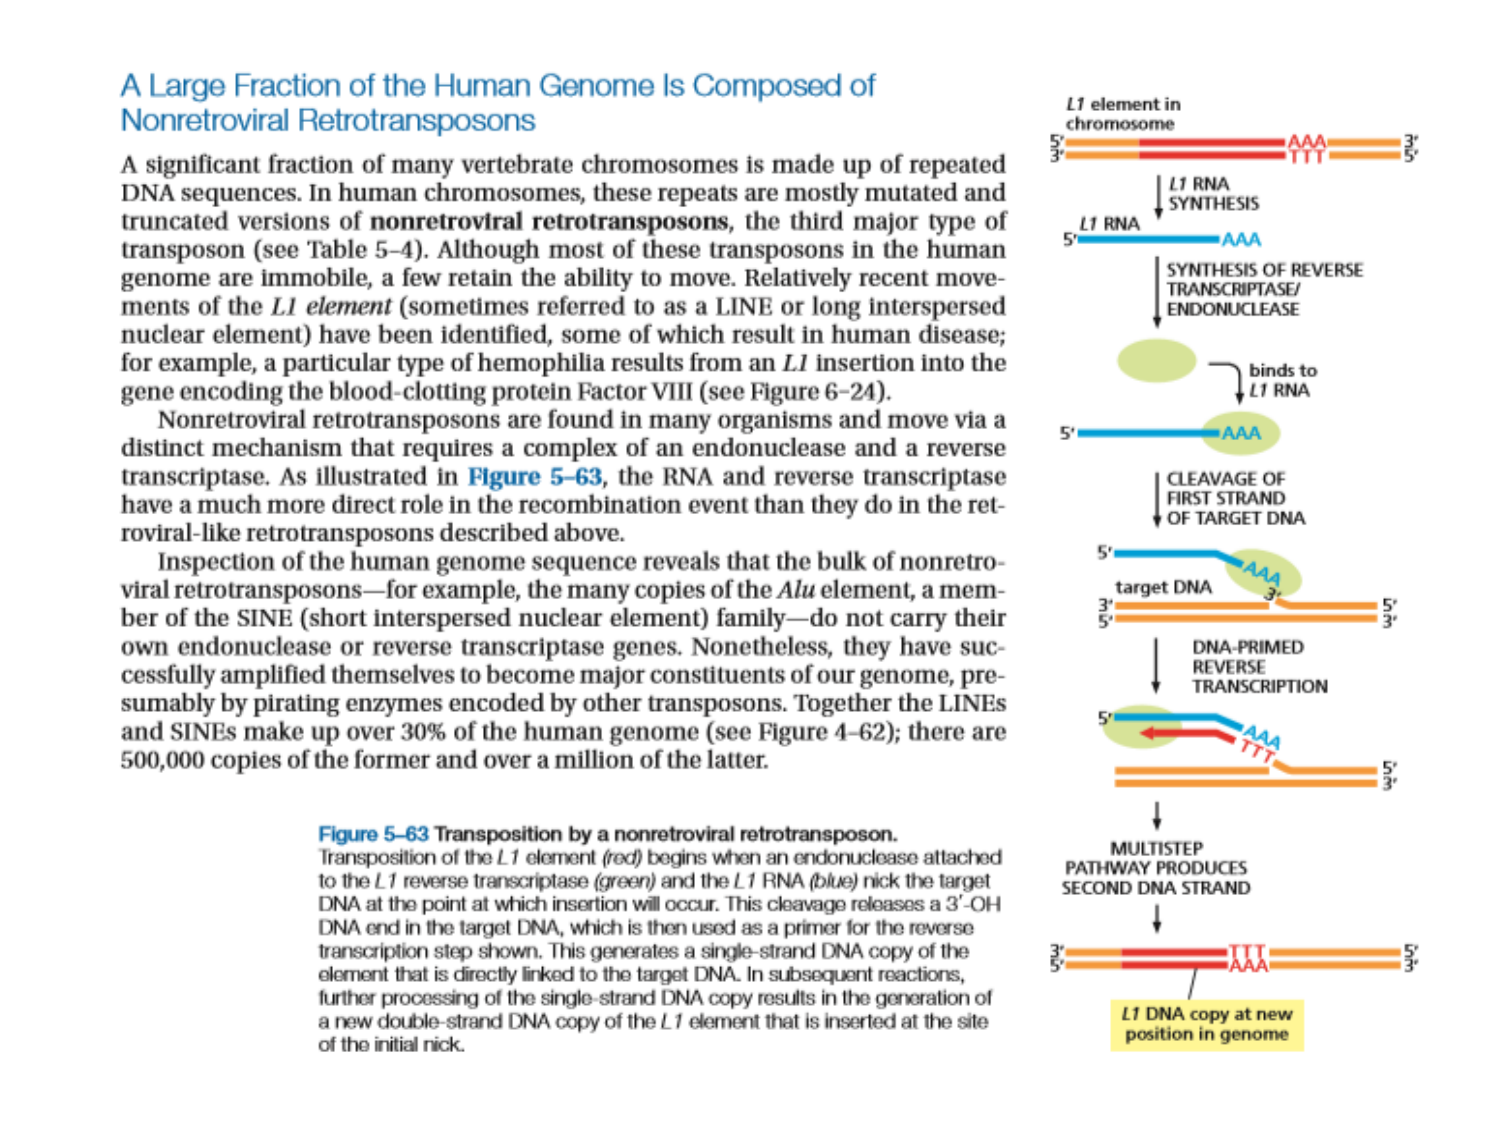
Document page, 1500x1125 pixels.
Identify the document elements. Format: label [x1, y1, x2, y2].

picture [87, 49, 1451, 1085]
